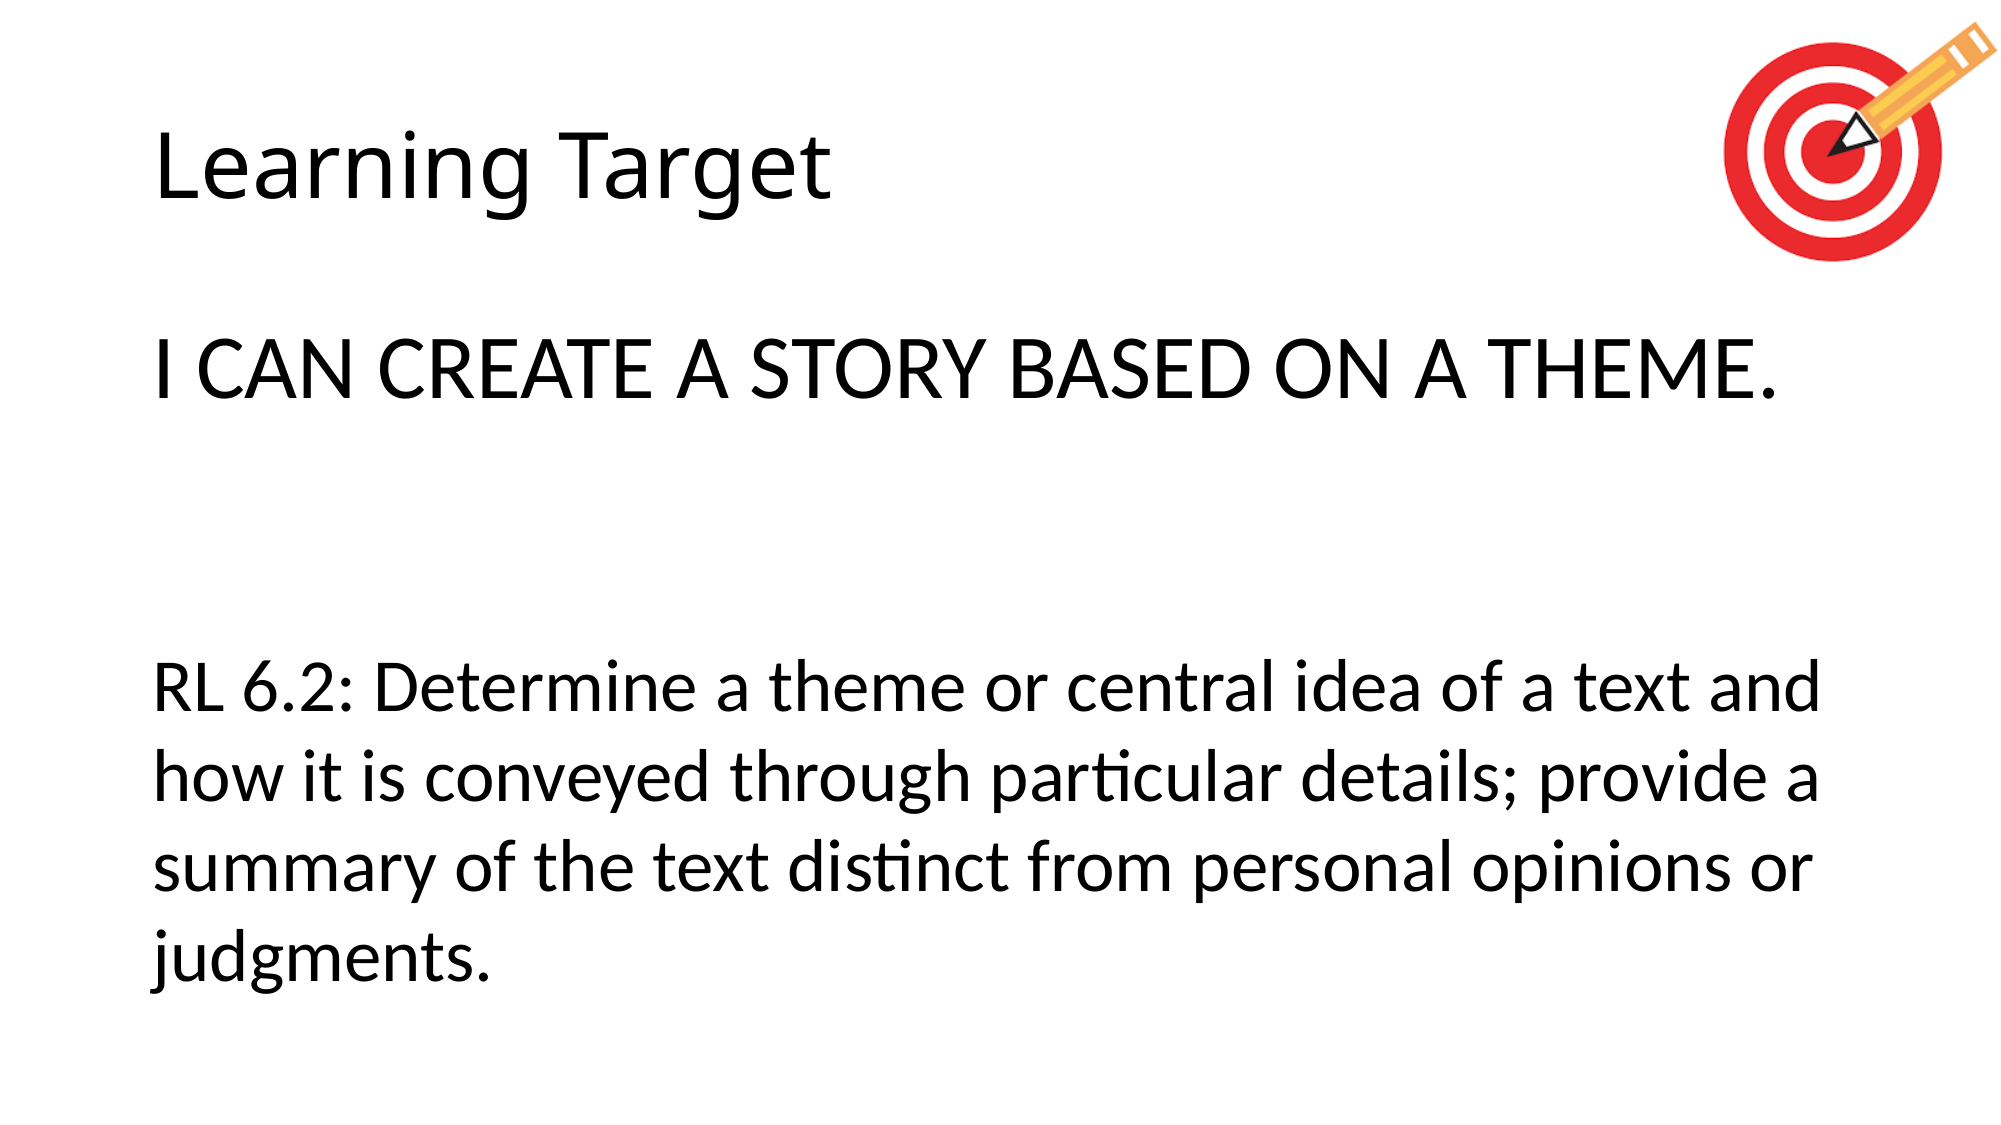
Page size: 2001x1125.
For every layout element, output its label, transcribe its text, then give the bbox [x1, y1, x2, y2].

list I can create a story based on a theme. RL 6.2: Determine a theme or central idea of a text and how it is conveyed through particular details; provide a summary of the text distinct from personal opinions or judgments. [137, 299, 1863, 1014]
picture [1721, 0, 2000, 279]
title Learning Target [137, 59, 1721, 278]
